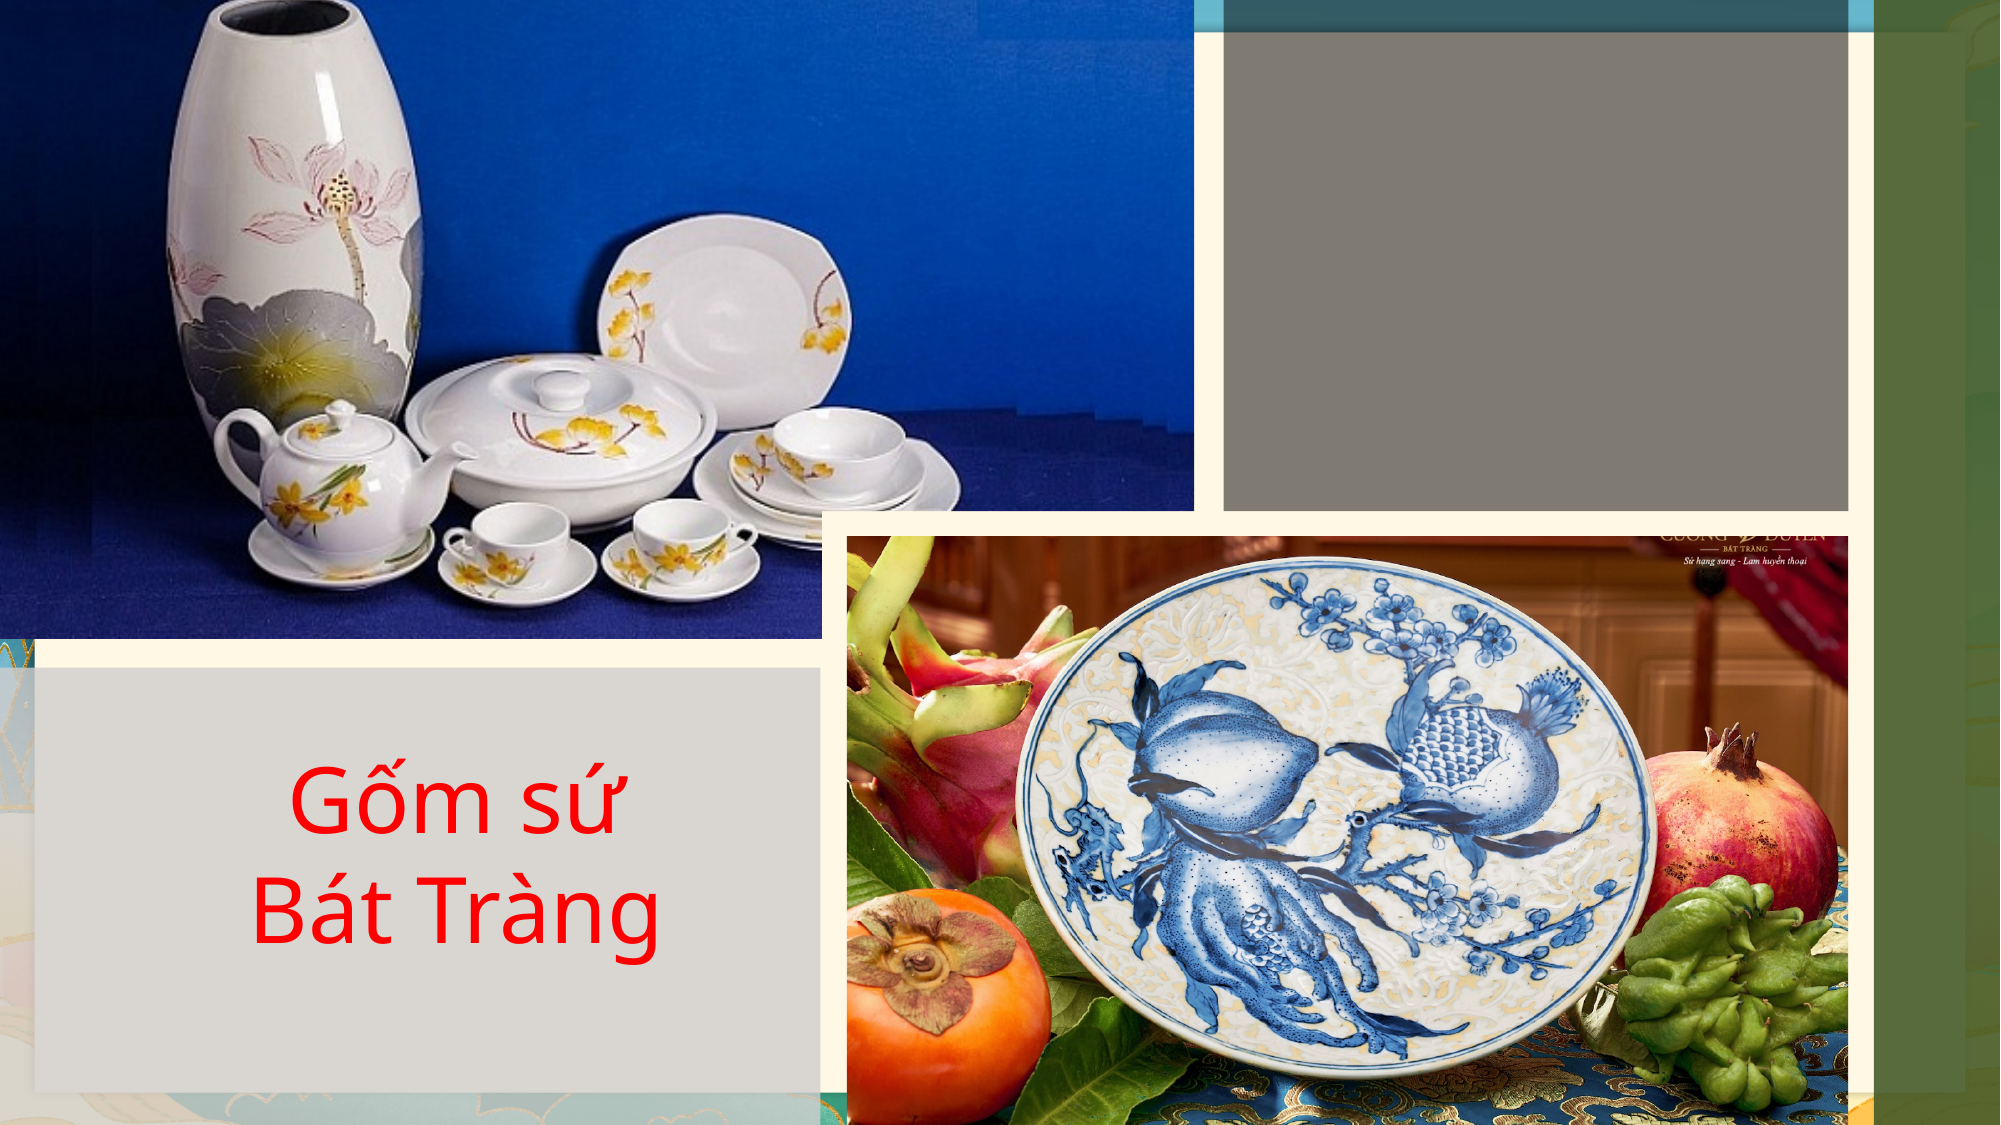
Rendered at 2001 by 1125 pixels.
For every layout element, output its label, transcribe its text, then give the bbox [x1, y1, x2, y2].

text_box [1873, 0, 2000, 1125]
text_box [0, 666, 821, 1125]
text_box [1222, 0, 1849, 512]
picture [1849, 0, 1873, 32]
picture [0, 0, 1873, 1125]
text_box Gốm sứ Bát Tràng [199, 734, 714, 970]
